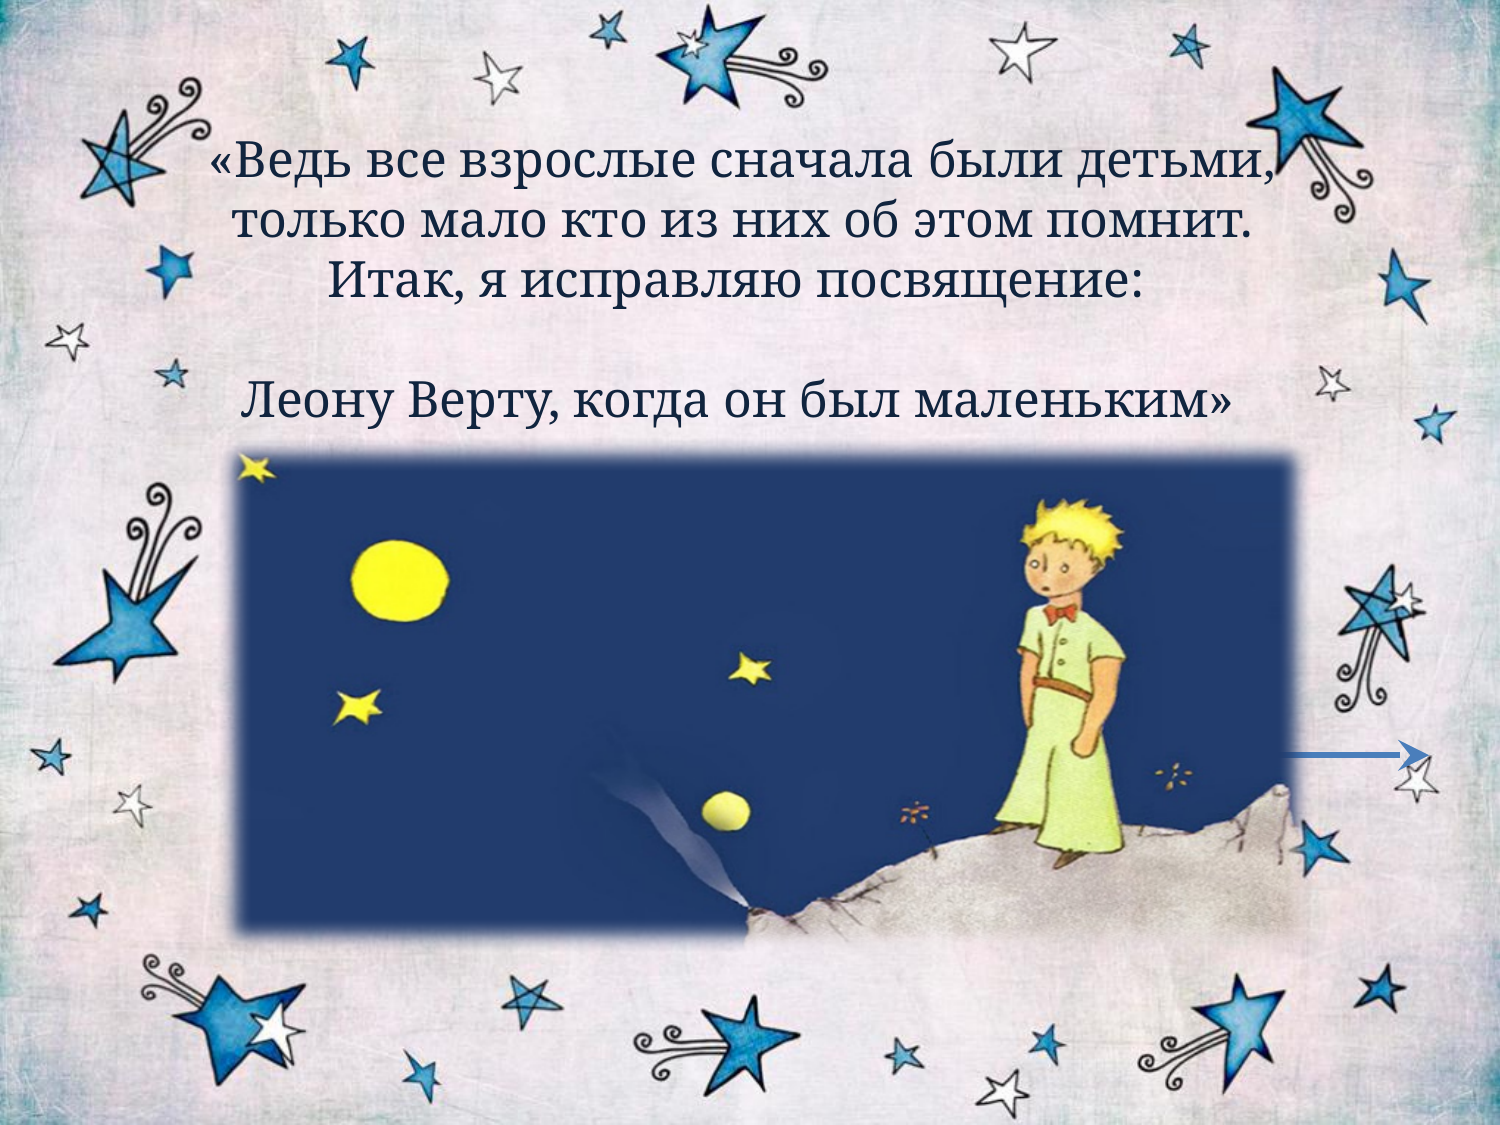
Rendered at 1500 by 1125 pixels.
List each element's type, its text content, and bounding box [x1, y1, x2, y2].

picture [0, 0, 1500, 1125]
text_box «Ведь все взрослые сначала были детьми, только мало кто из них об этом помнит. Итак, я исправляю посвящение: Леону Верту, когда он был маленьким» [152, 119, 1334, 435]
